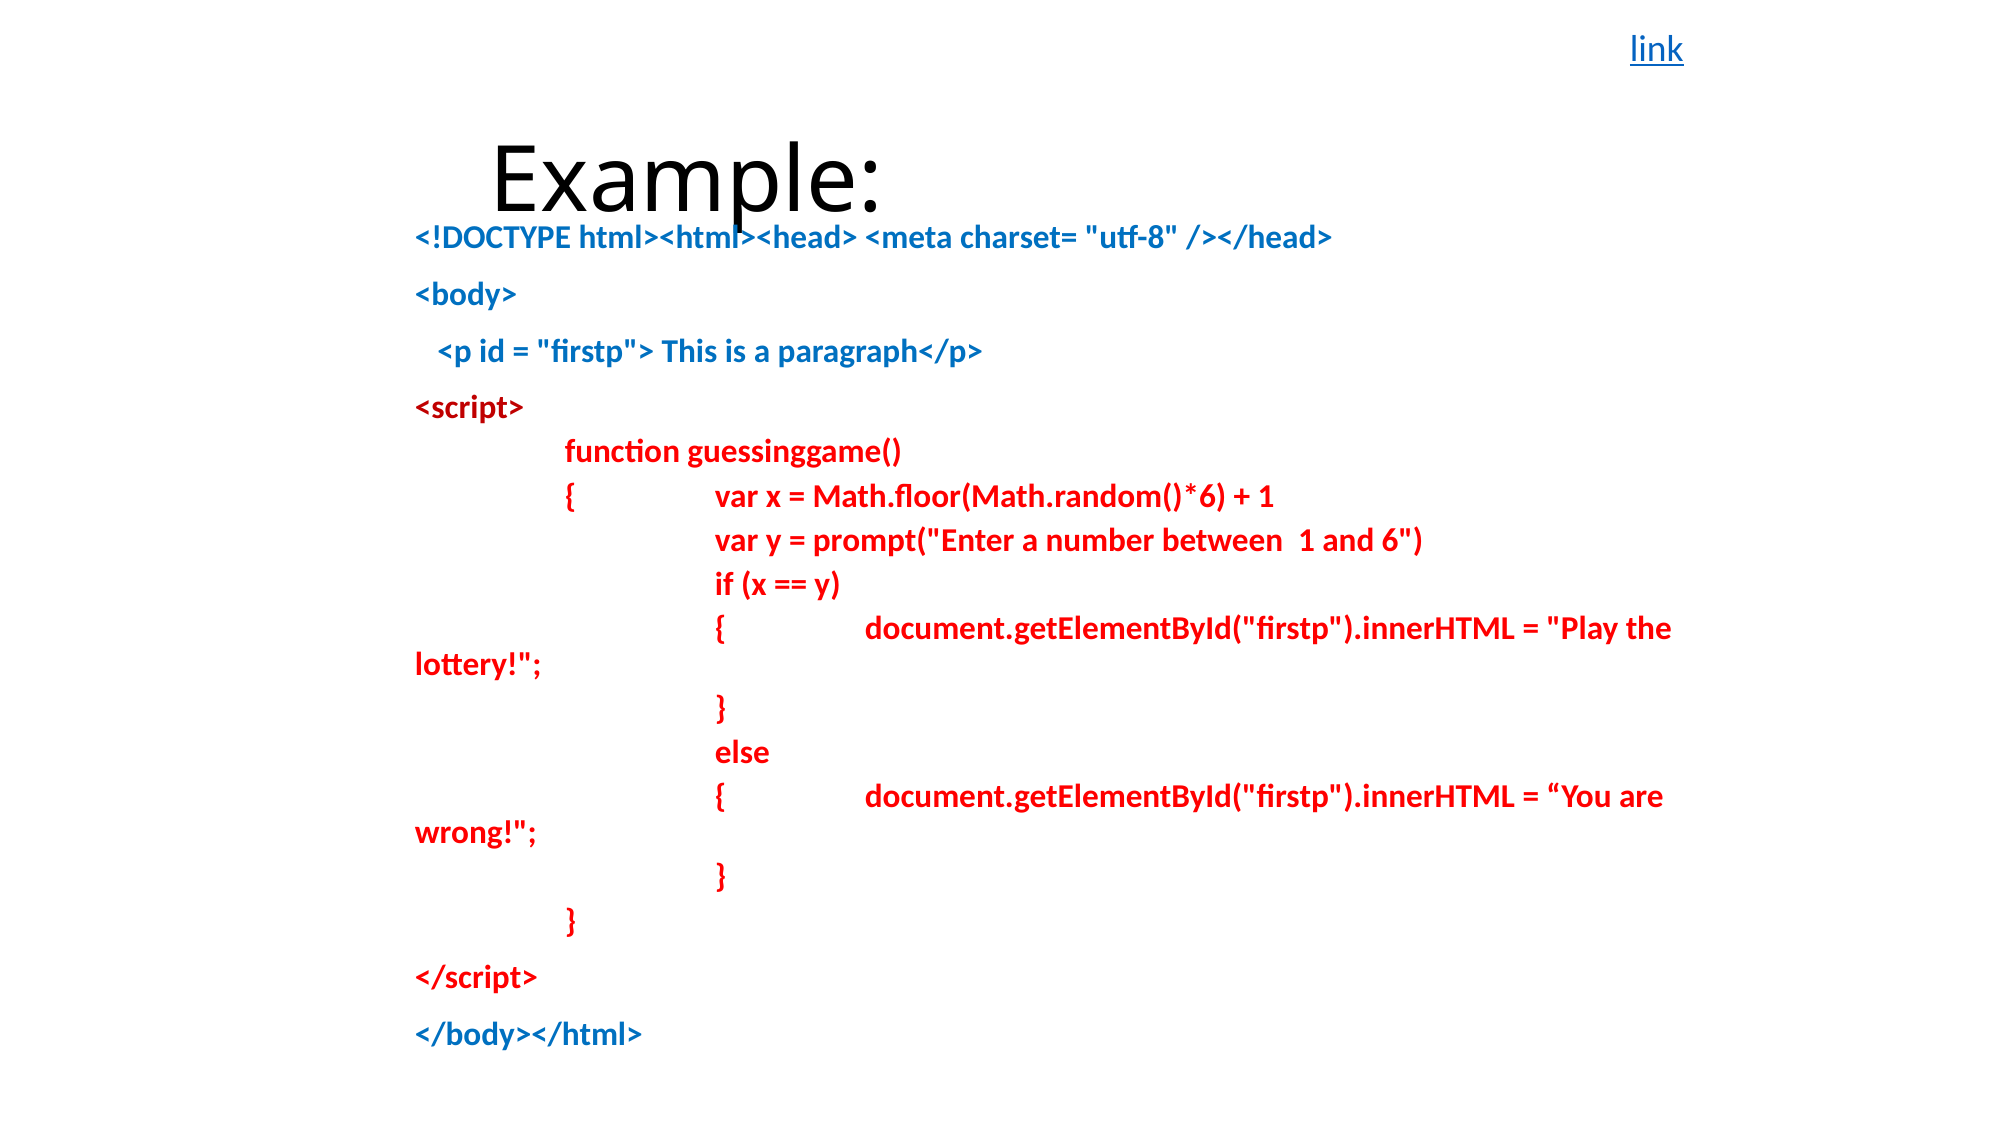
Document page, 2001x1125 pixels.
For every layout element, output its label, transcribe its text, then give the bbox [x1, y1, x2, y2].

text_box link [1615, 16, 1791, 77]
title Example: [474, 77, 1556, 212]
list <!DOCTYPE html><html><head> <meta charset= "utf-8" /></head> <body> <p id = "firstp"> This is a paragraph</p> <script> function guessinggame() { var x = Math.floor(Math.random()*6) + 1 var y = prompt("Enter a number between 1 and 6") if (x == y) { document.getElementById("firstp").innerHTML = "Play the lottery!"; } else { document.getElementById("firstp").innerHTML = “You are wrong!"; } } </script> </body></html> [399, 212, 1775, 1100]
